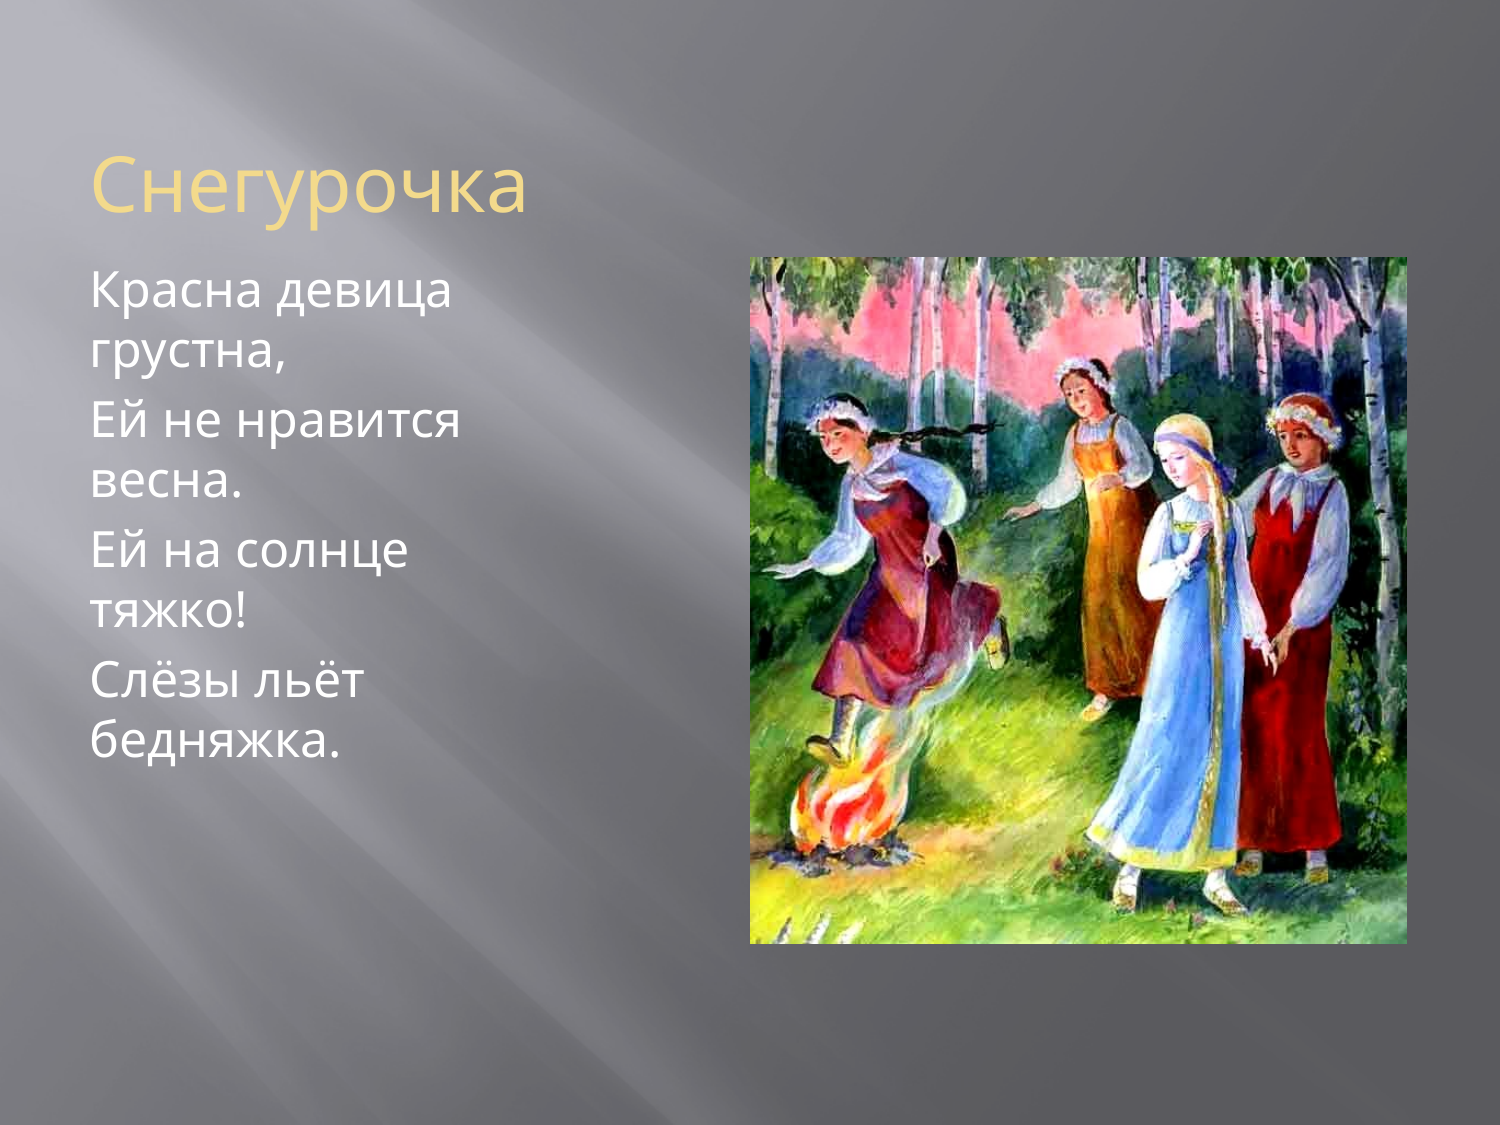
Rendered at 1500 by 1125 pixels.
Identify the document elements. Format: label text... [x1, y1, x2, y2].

title Снегурочка [75, 44, 569, 236]
list Красна девица грустна, Ей не нравится весна. Ей на солнце тяжко! Слёзы льёт бедняжка. [75, 249, 569, 1005]
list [749, 256, 1407, 945]
